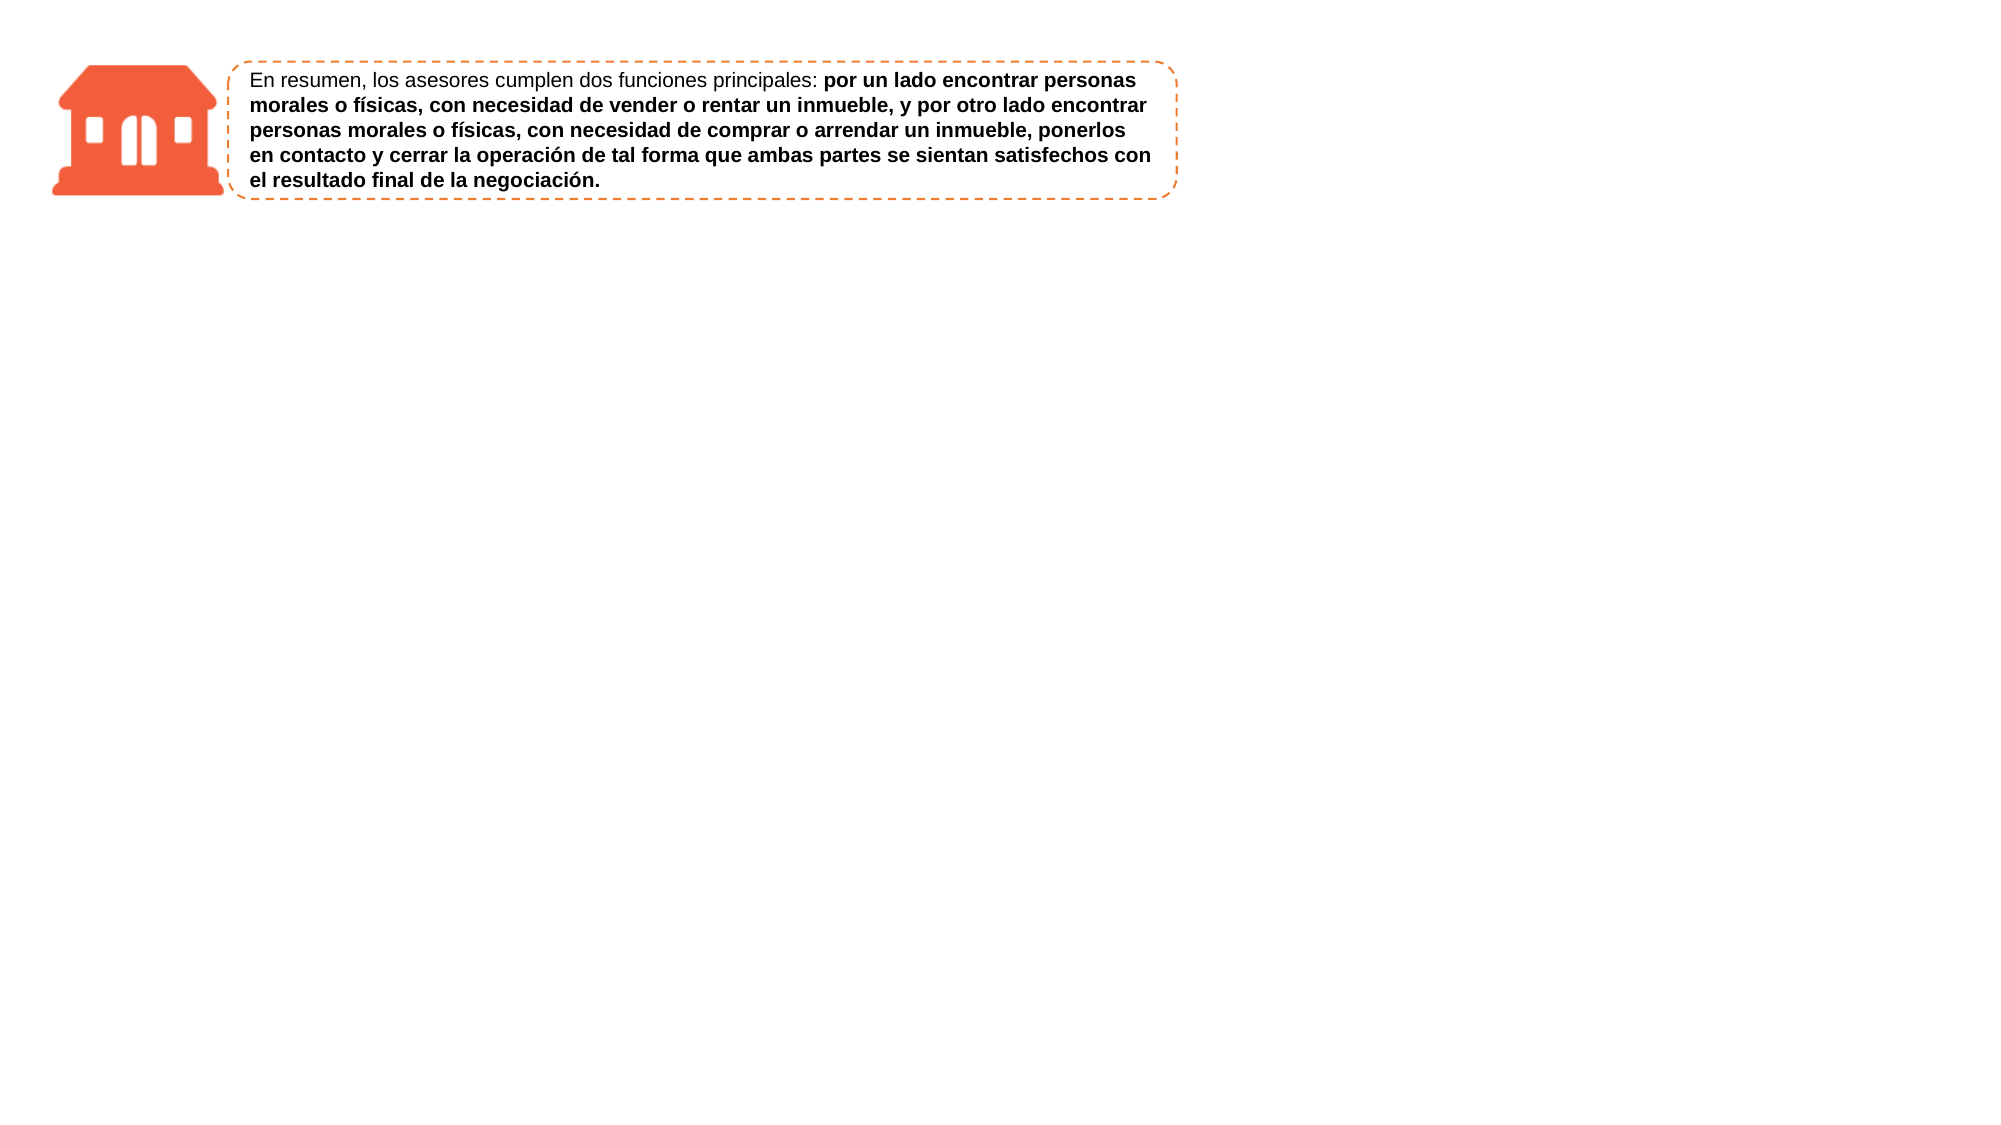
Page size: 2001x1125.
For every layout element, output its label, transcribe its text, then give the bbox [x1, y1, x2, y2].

picture [46, 59, 229, 198]
text_box En resumen, los asesores cumplen dos funciones principales: por un lado encontrar personas morales o físicas, con necesidad de vender o rentar un inmueble, y por otro lado encontrar personas morales o físicas, con necesidad de comprar o arrendar un inmueble, ponerlos en contacto y cerrar la operación de tal forma que ambas partes se sientan satisfechos con el resultado final de la negociación. [229, 60, 1178, 201]
